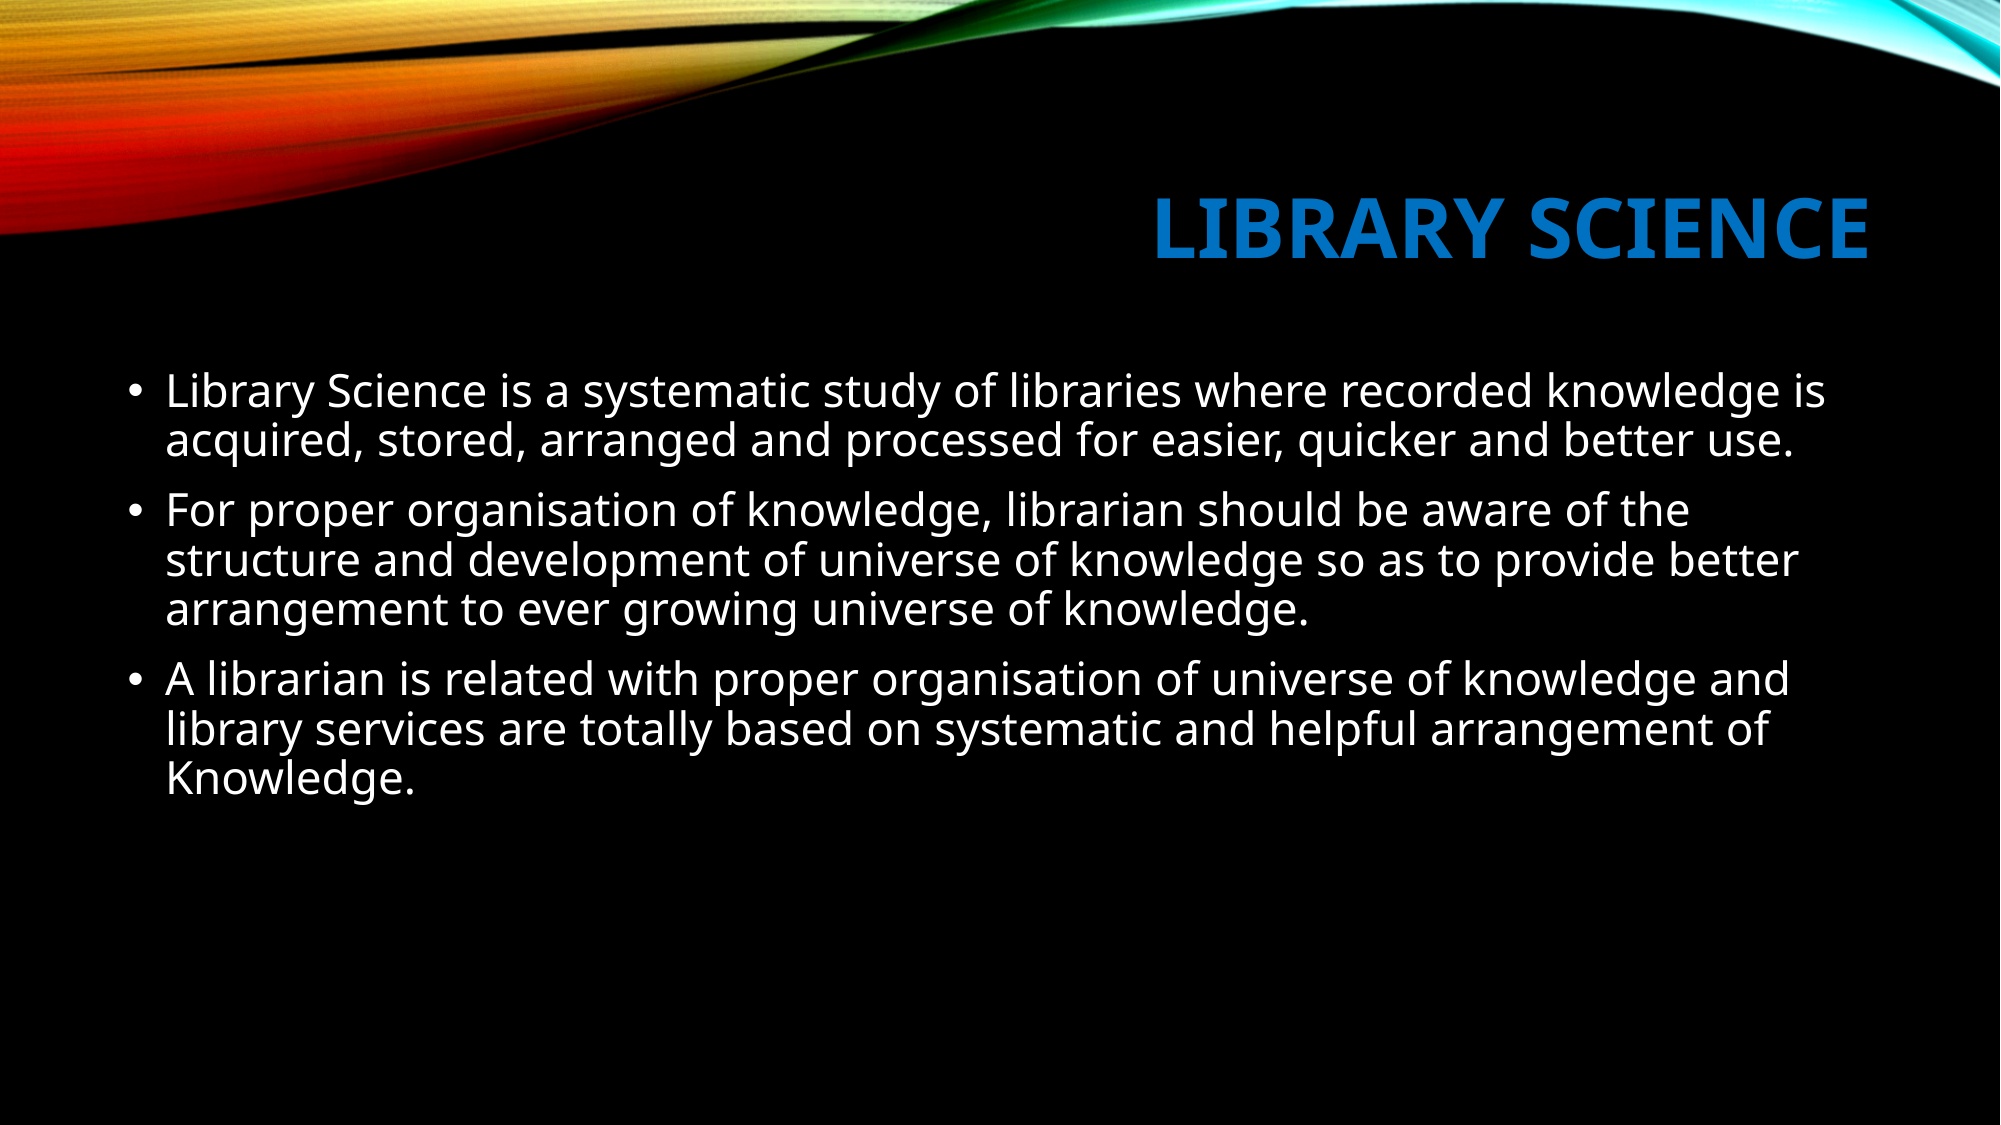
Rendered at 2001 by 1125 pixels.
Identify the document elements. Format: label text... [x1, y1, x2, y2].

title LIBRARY SCIENCE [474, 125, 1888, 338]
picture [0, 0, 2000, 237]
list Library Science is a systematic study of libraries where recorded knowledge is acquired, stored, arranged and processed for easier, quicker and better use. For proper organisation of knowledge, librarian should be aware of the structure and development of universe of knowledge so as to provide better arrangement to ever growing universe of knowledge. A librarian is related with proper organisation of universe of knowledge and library services are totally based on systematic and helpful arrangement of Knowledge. [112, 360, 1888, 1021]
